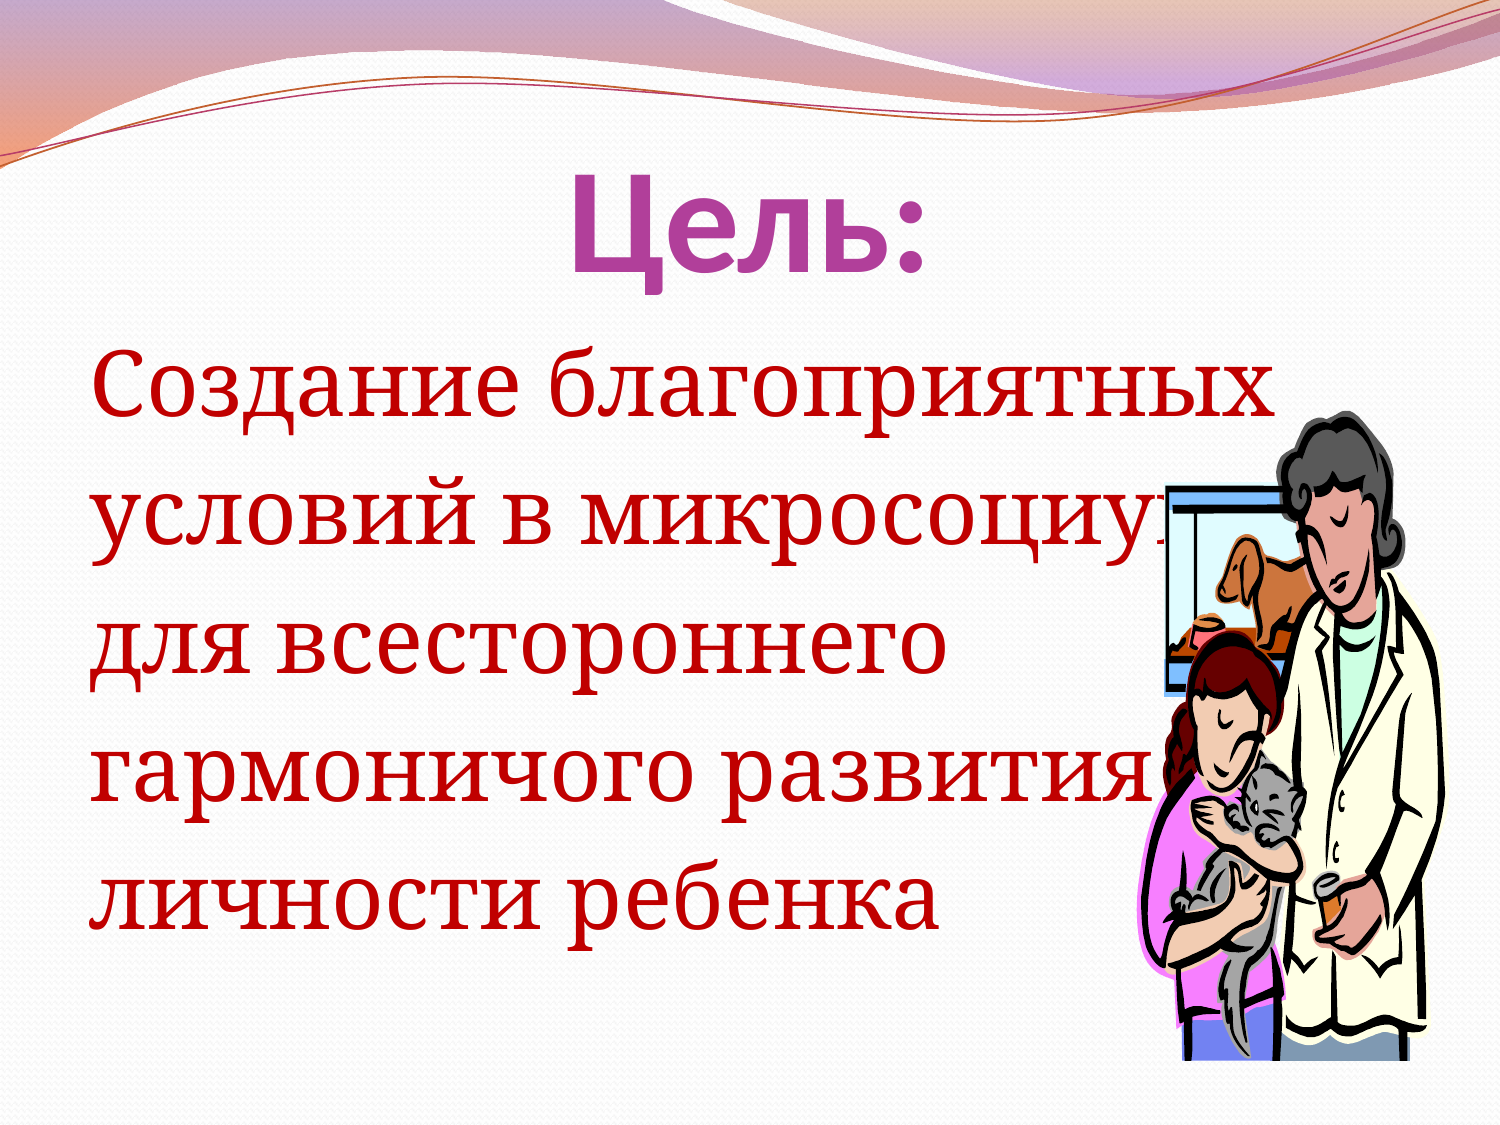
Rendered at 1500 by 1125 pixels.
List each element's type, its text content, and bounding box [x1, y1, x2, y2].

picture [1136, 409, 1454, 1061]
list Создание благоприятных условий в микросоциуме для всестороннего гармоничого развития личности ребенка [75, 317, 1425, 1038]
title Цель: [75, 115, 1425, 303]
